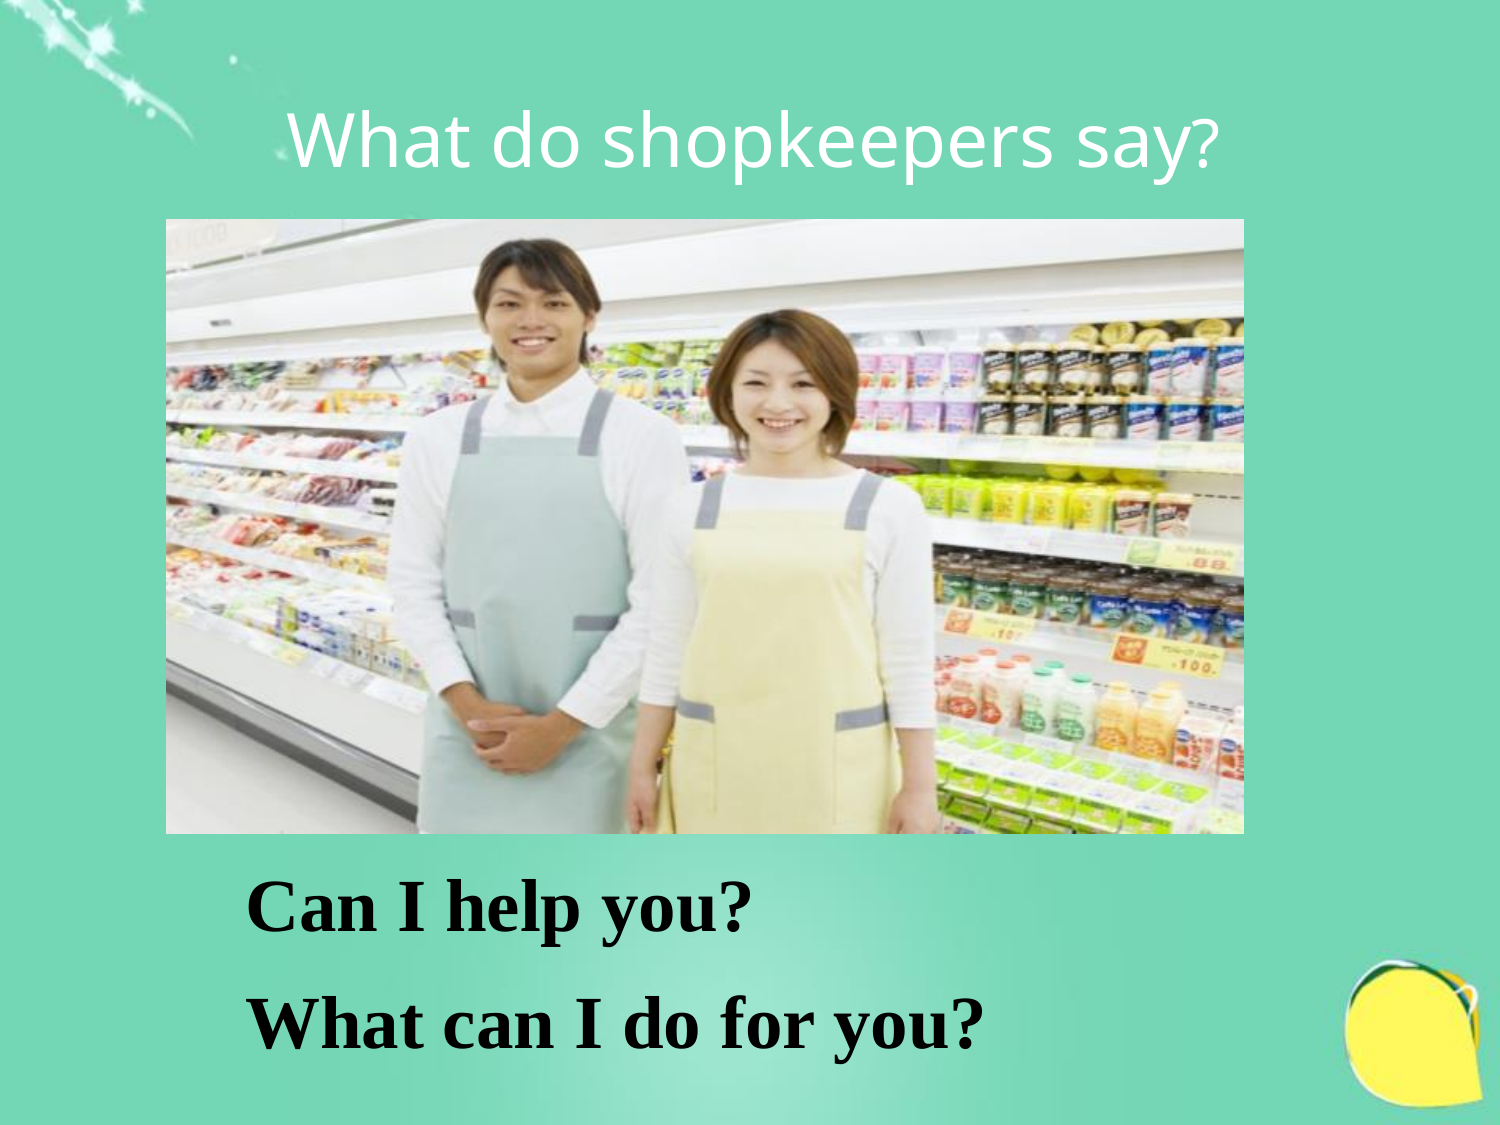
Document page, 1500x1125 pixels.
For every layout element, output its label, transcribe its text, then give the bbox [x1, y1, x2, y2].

text_box Can I help you? What can I do for you? [230, 844, 1223, 1072]
picture [0, 185, 1500, 1125]
picture [0, 0, 1500, 90]
text_box What do shopkeepers say? [0, 90, 1500, 185]
